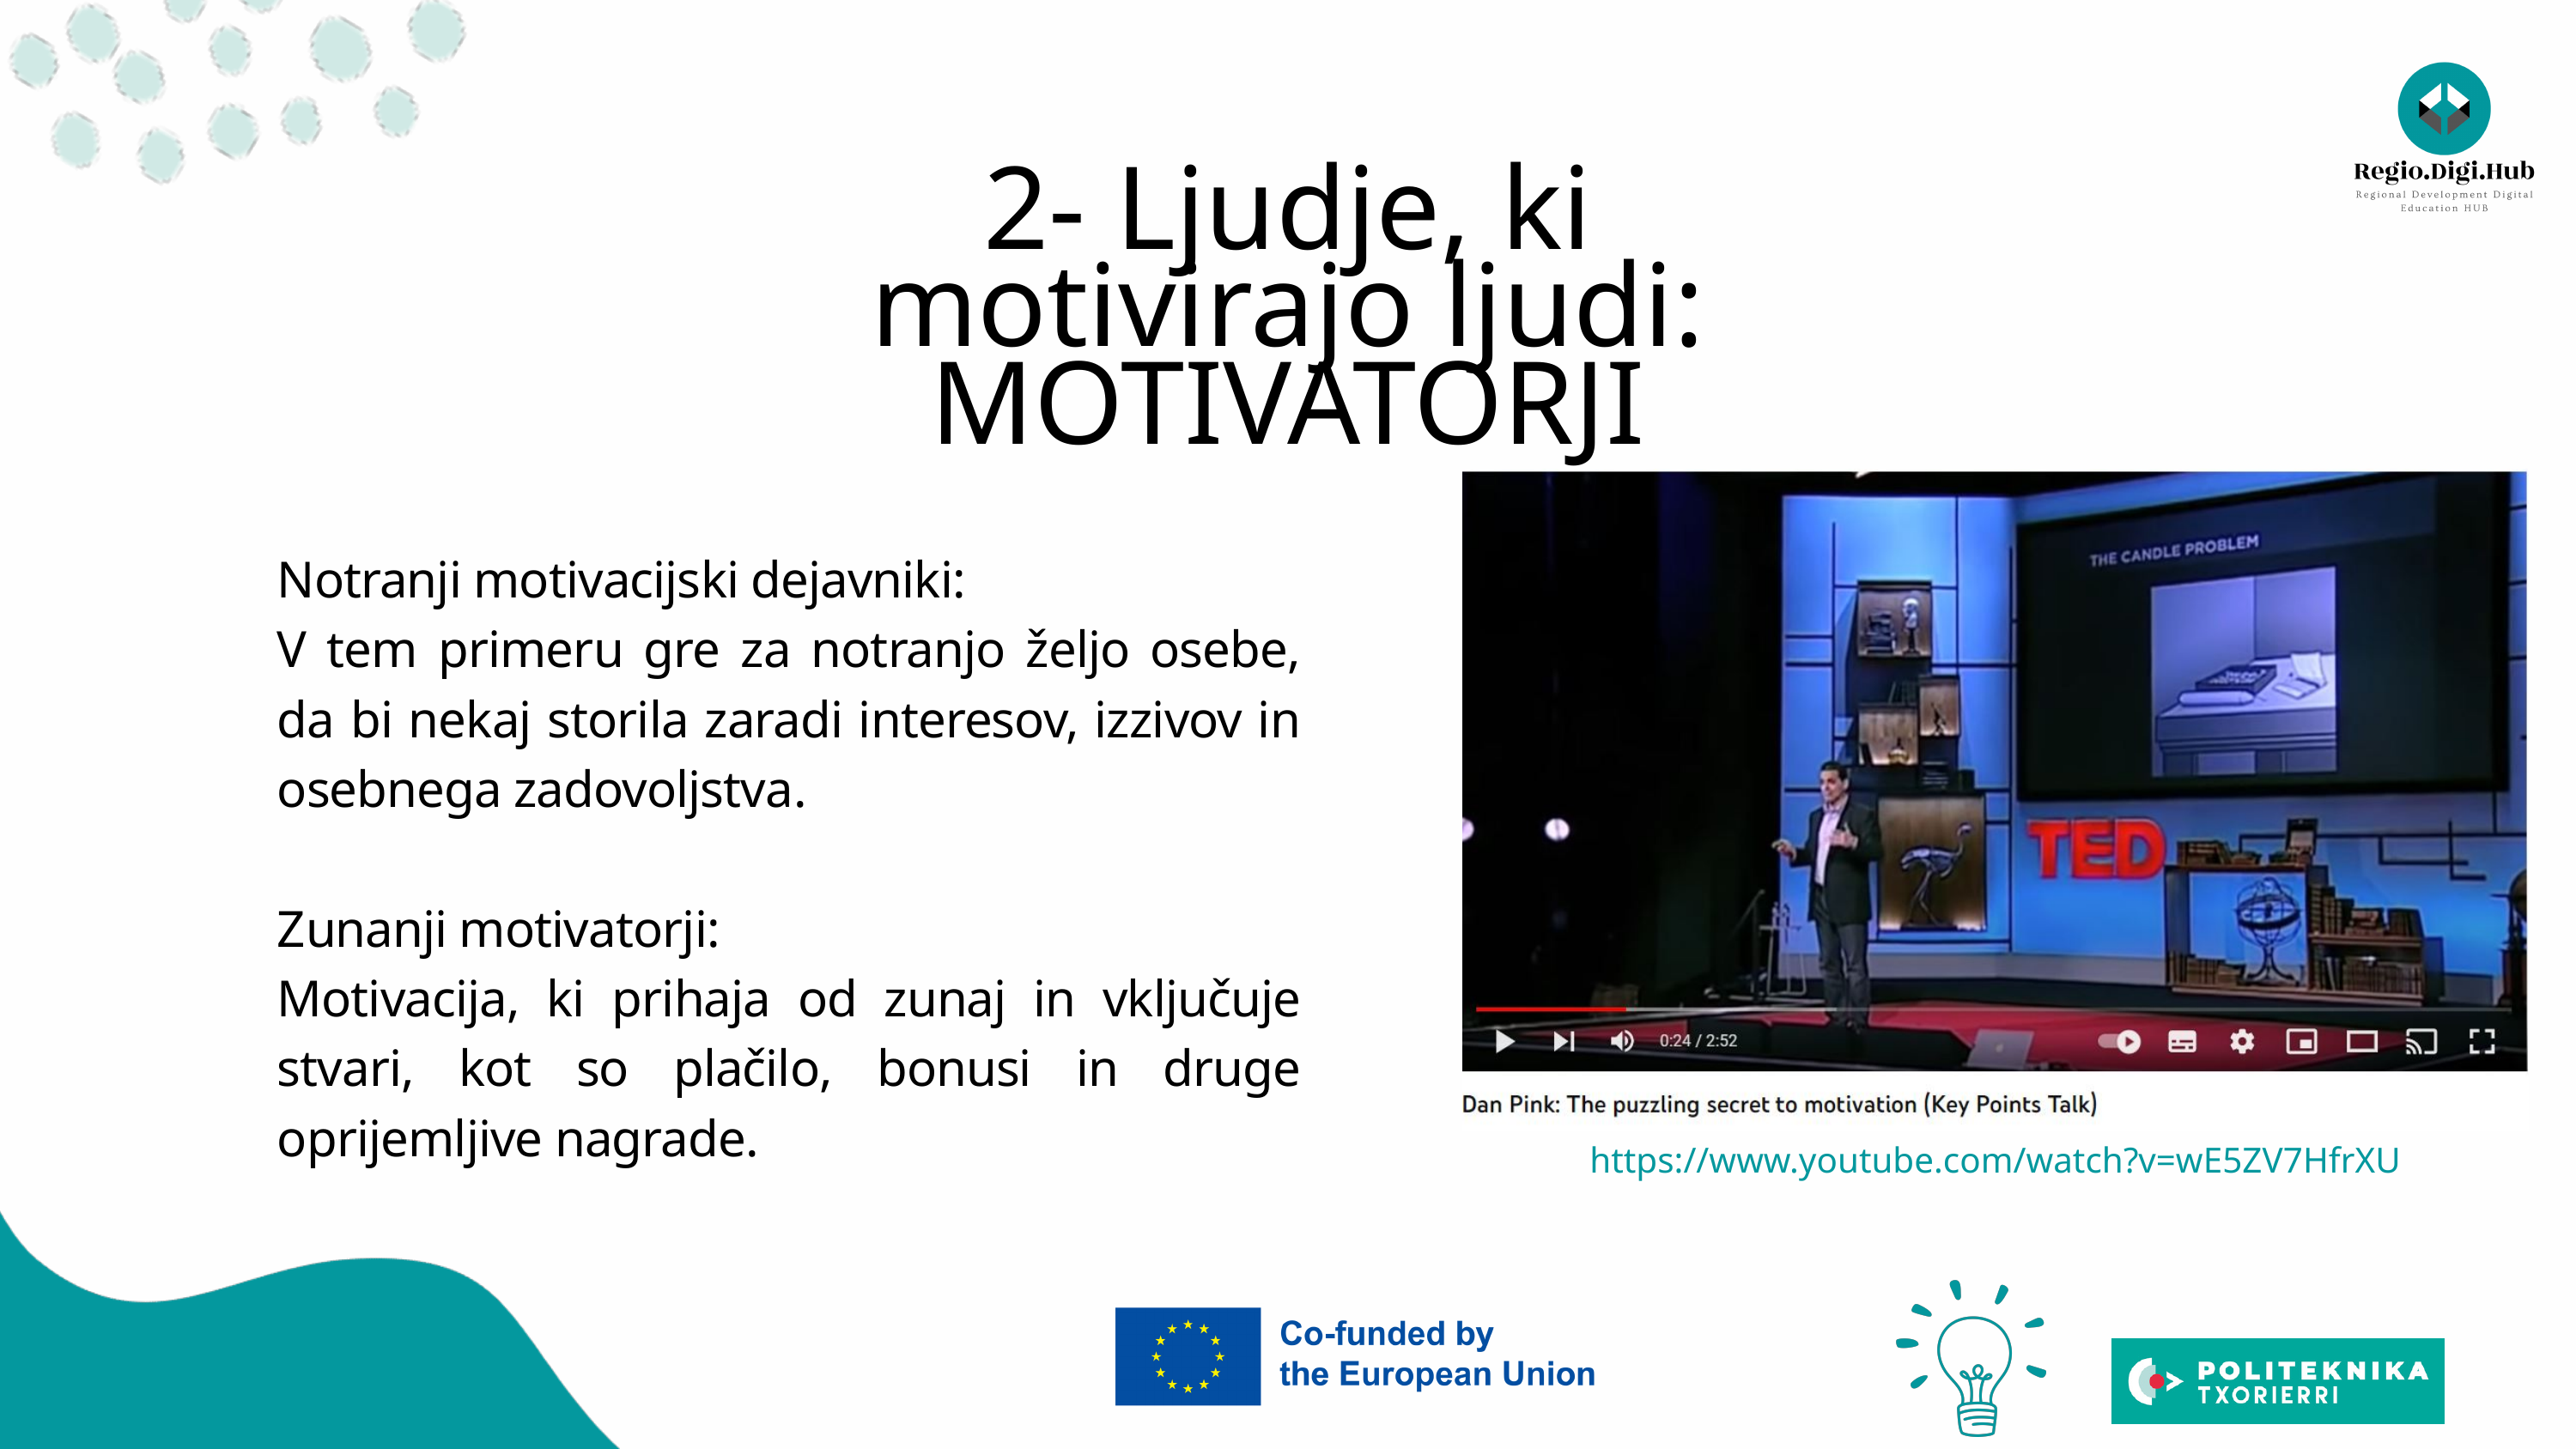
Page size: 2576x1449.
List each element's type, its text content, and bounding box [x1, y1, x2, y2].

picture [1108, 1301, 1631, 1412]
text_box 2- Ljudje, ki motivirajo ljudi: MOTIVATORJI [704, 174, 1872, 467]
text_box Notranji motivacijski dejavniki: V tem primeru gre za notranjo željo osebe, da bi nekaj storila zaradi interesov, izzivov in osebnega zadovoljstva. Zunanji motivatorji: Motivacija, ki prihaja od zunaj in vključuje stvari, kot so plačilo, bonusi in druge oprijemljive nagrade. [234, 537, 1301, 1167]
picture [2312, 0, 2576, 264]
text_box https://www.youtube.com/watch?v=wE5ZV7HfrXU [1513, 1138, 2479, 1180]
picture [0, 0, 489, 306]
picture [0, 1069, 1030, 1449]
picture [2111, 1338, 2445, 1424]
picture [1895, 1280, 2046, 1437]
picture [1462, 469, 2530, 1132]
